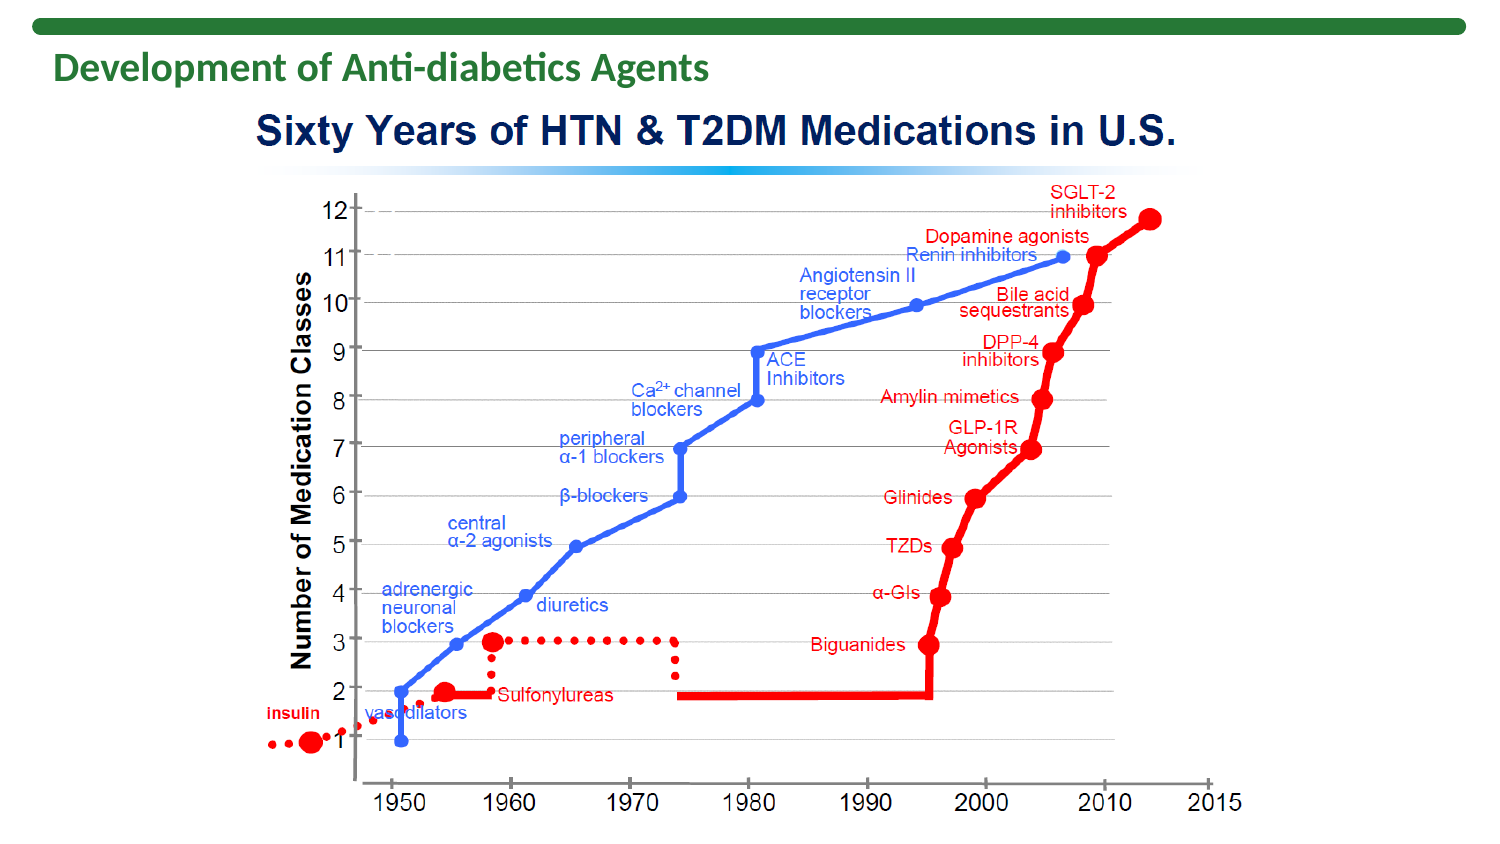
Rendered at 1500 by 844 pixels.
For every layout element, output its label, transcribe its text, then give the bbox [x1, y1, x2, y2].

title Development of Anti-diabetics Agents [53, 32, 1447, 130]
picture [237, 103, 1251, 815]
